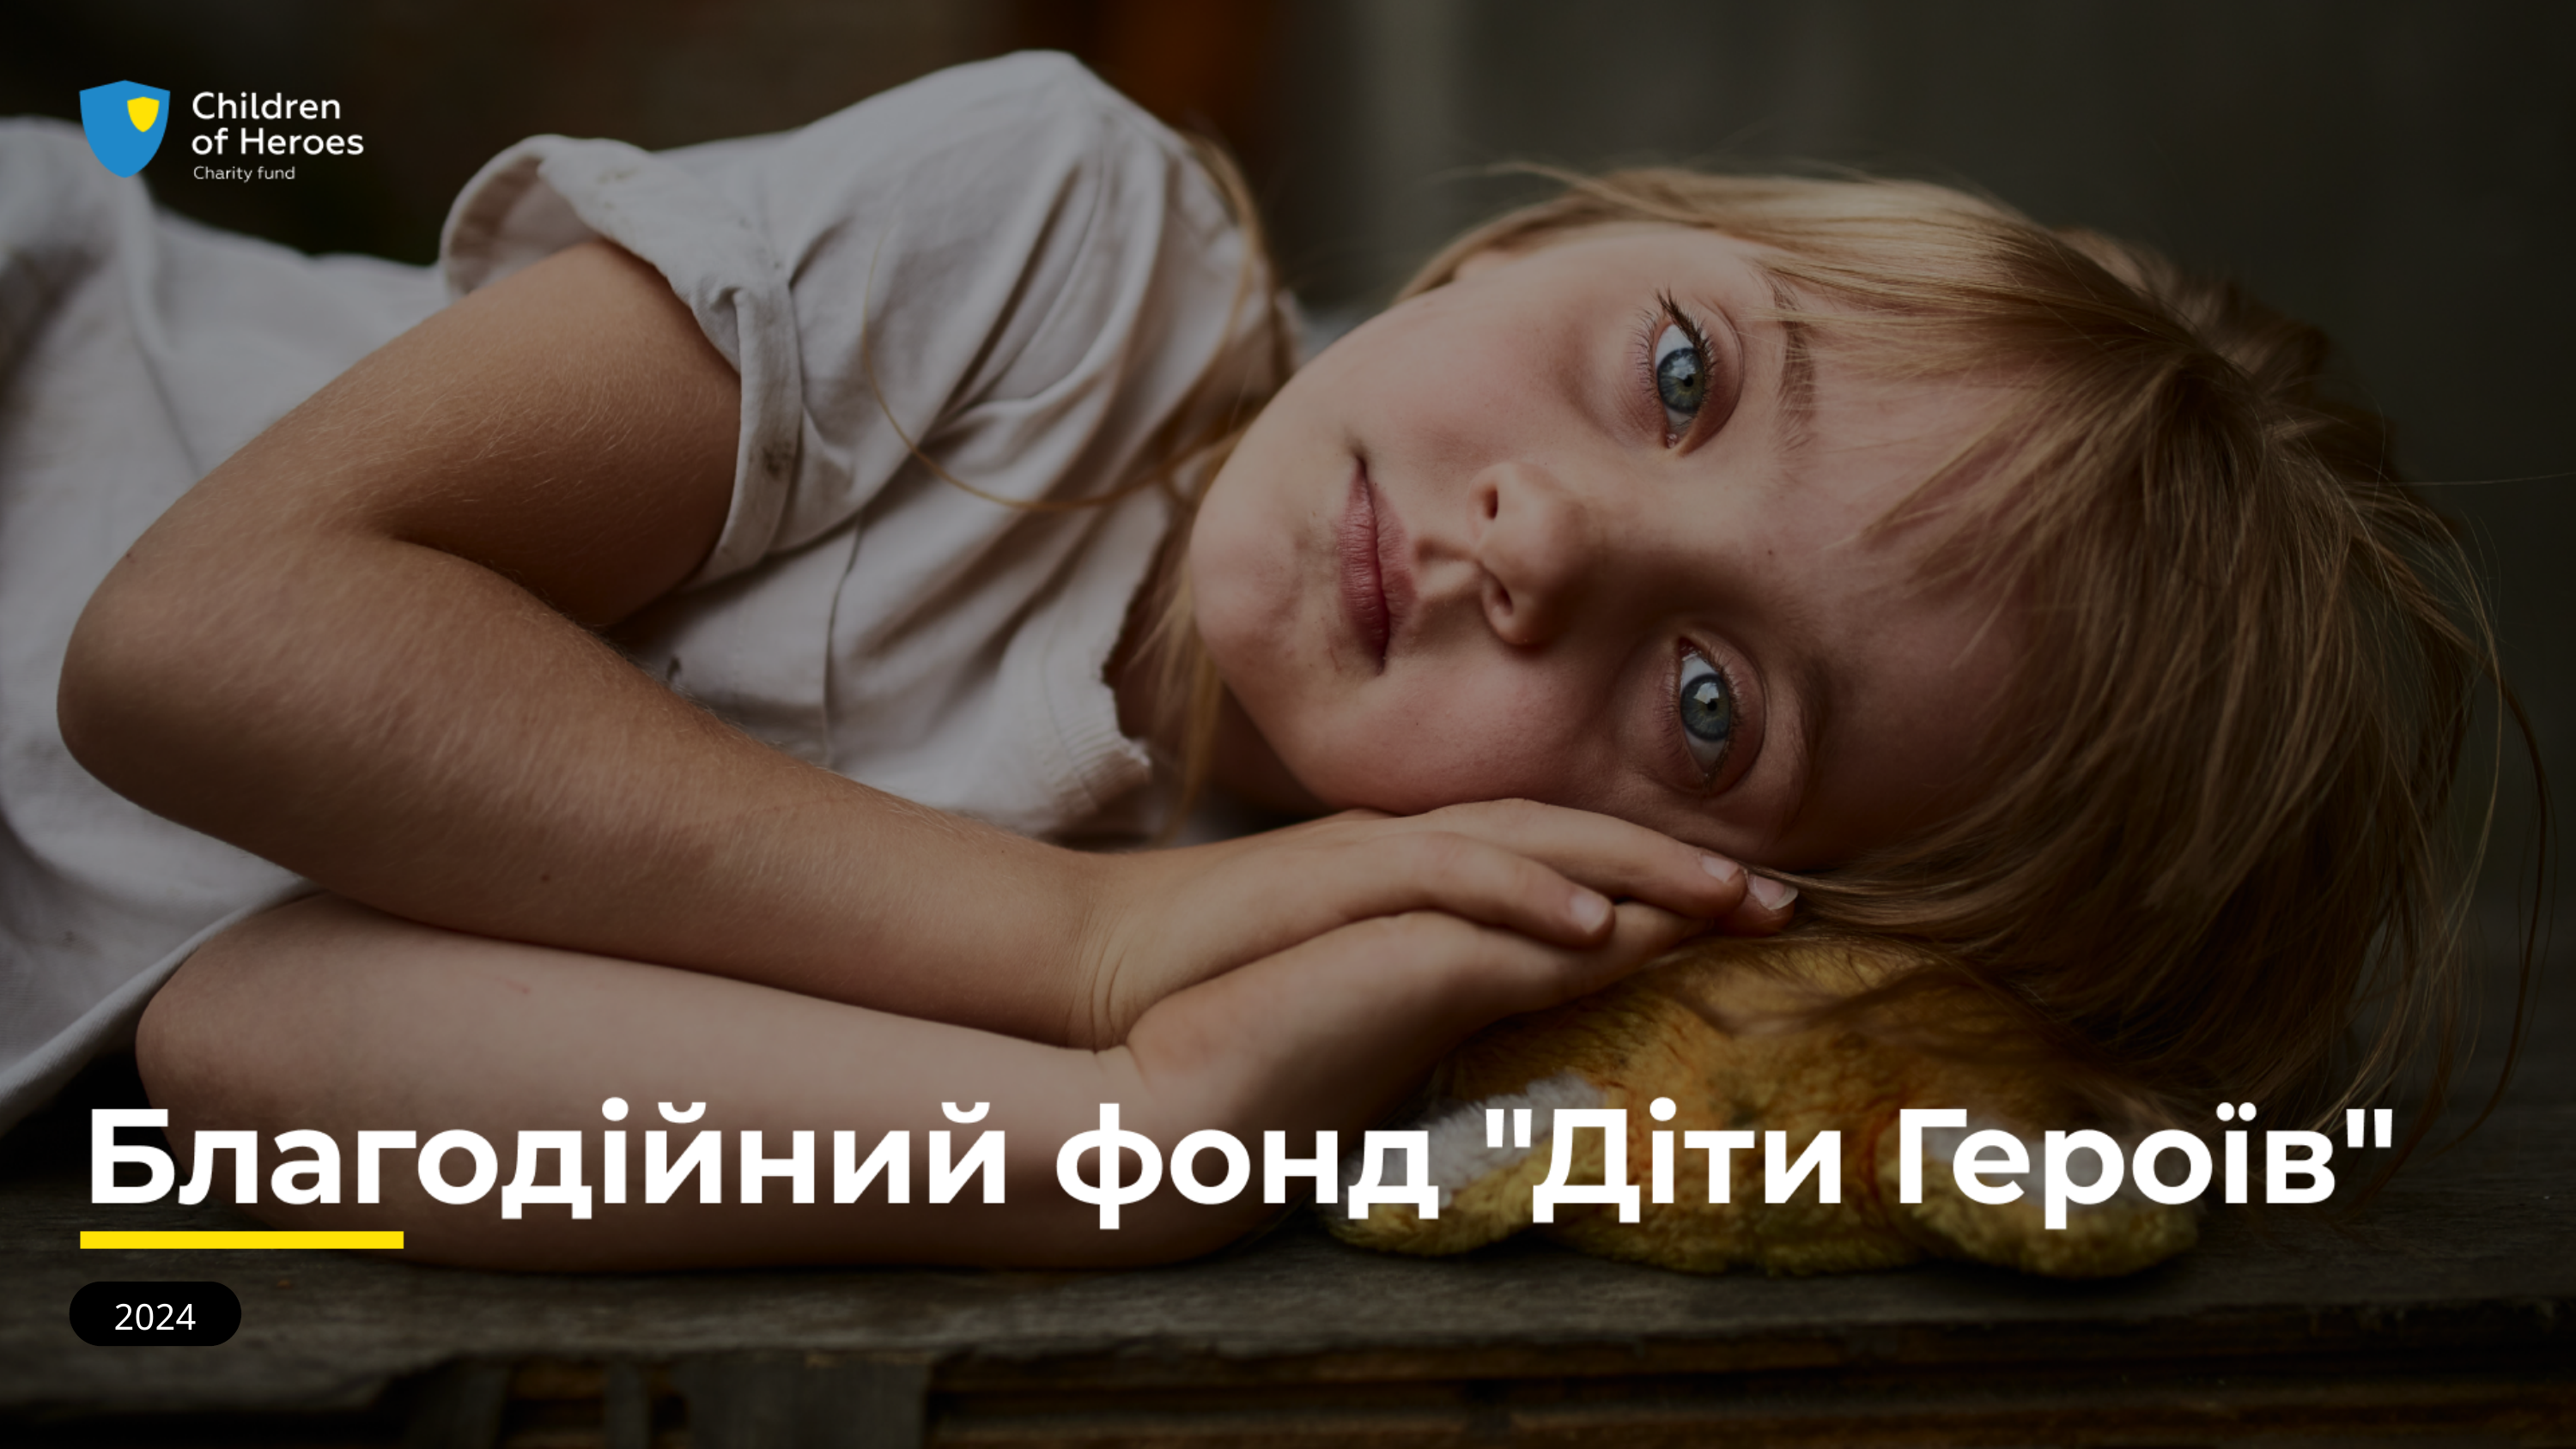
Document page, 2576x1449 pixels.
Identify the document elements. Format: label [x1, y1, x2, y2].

text_box [69, 1281, 242, 1347]
text_box [0, 0, 2576, 1449]
